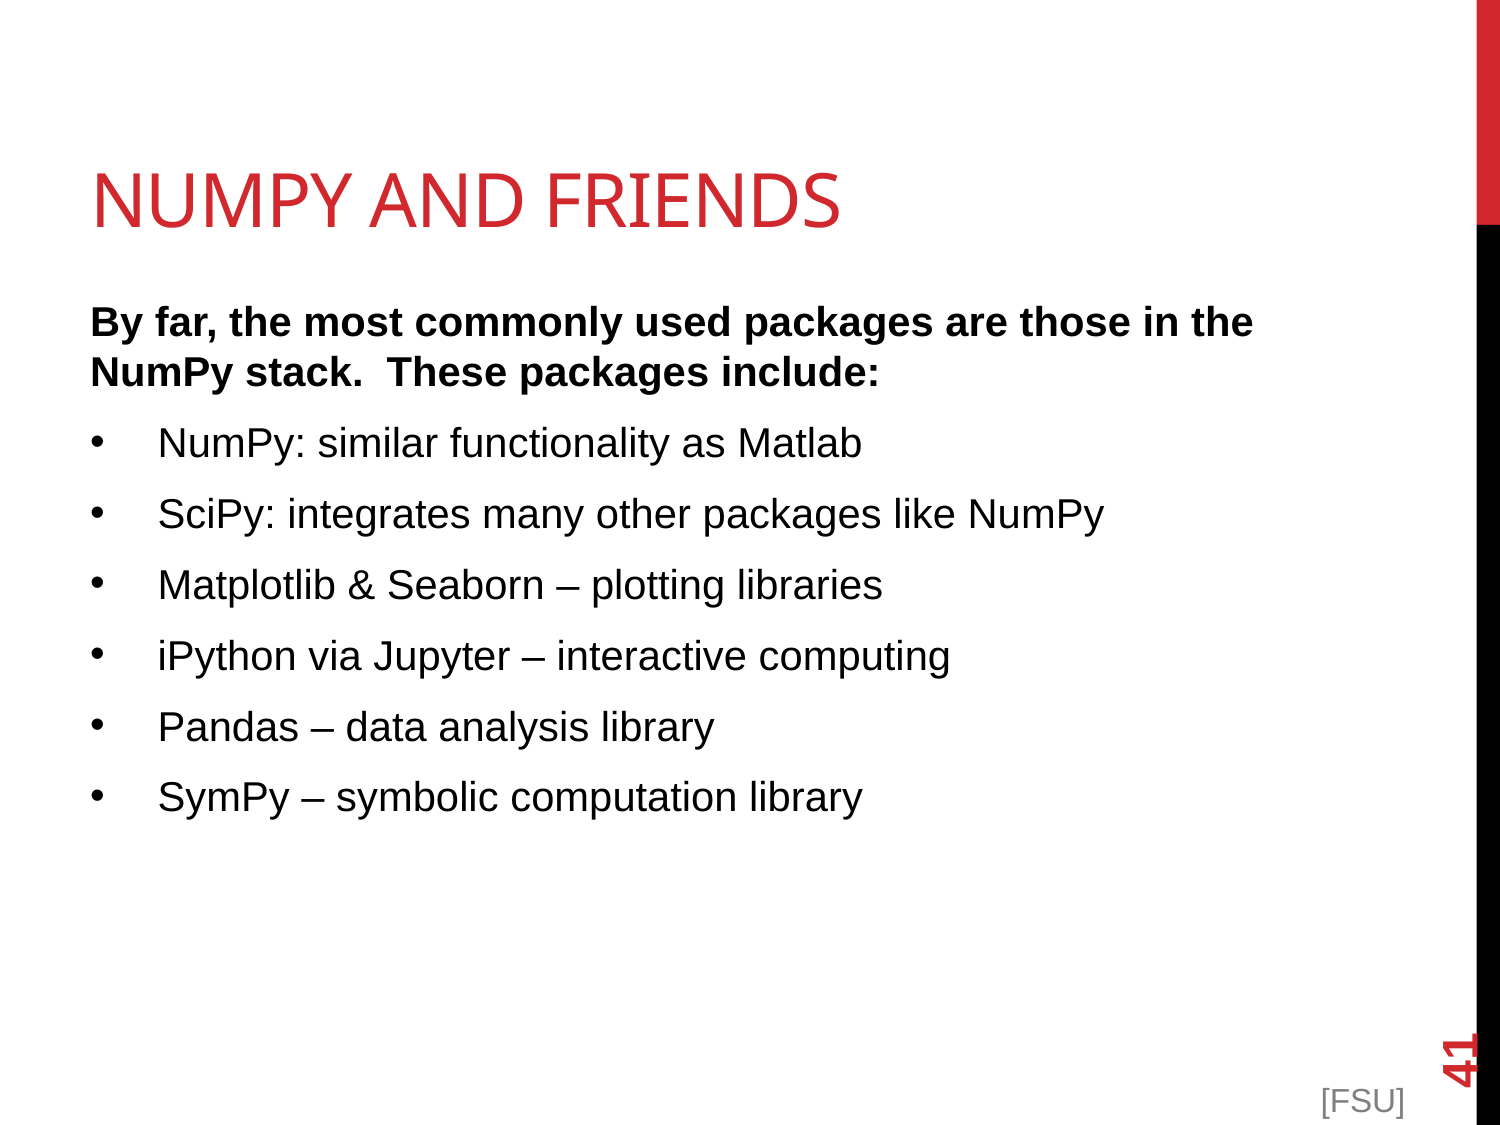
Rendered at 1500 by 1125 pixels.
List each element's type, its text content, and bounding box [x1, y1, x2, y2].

list By far, the most commonly used packages are those in the NumPy stack. These packages include: NumPy: similar functionality as Matlab SciPy: integrates many other packages like NumPy Matplotlib & Seaborn – plotting libraries iPython via Jupyter – interactive computing Pandas – data analysis library SymPy – symbolic computation library [75, 287, 1325, 1005]
text_box [FSU] [608, 1071, 1421, 1125]
title NumPy and friends [75, 25, 1025, 250]
slide_number 41 [1427, 887, 1488, 1104]
